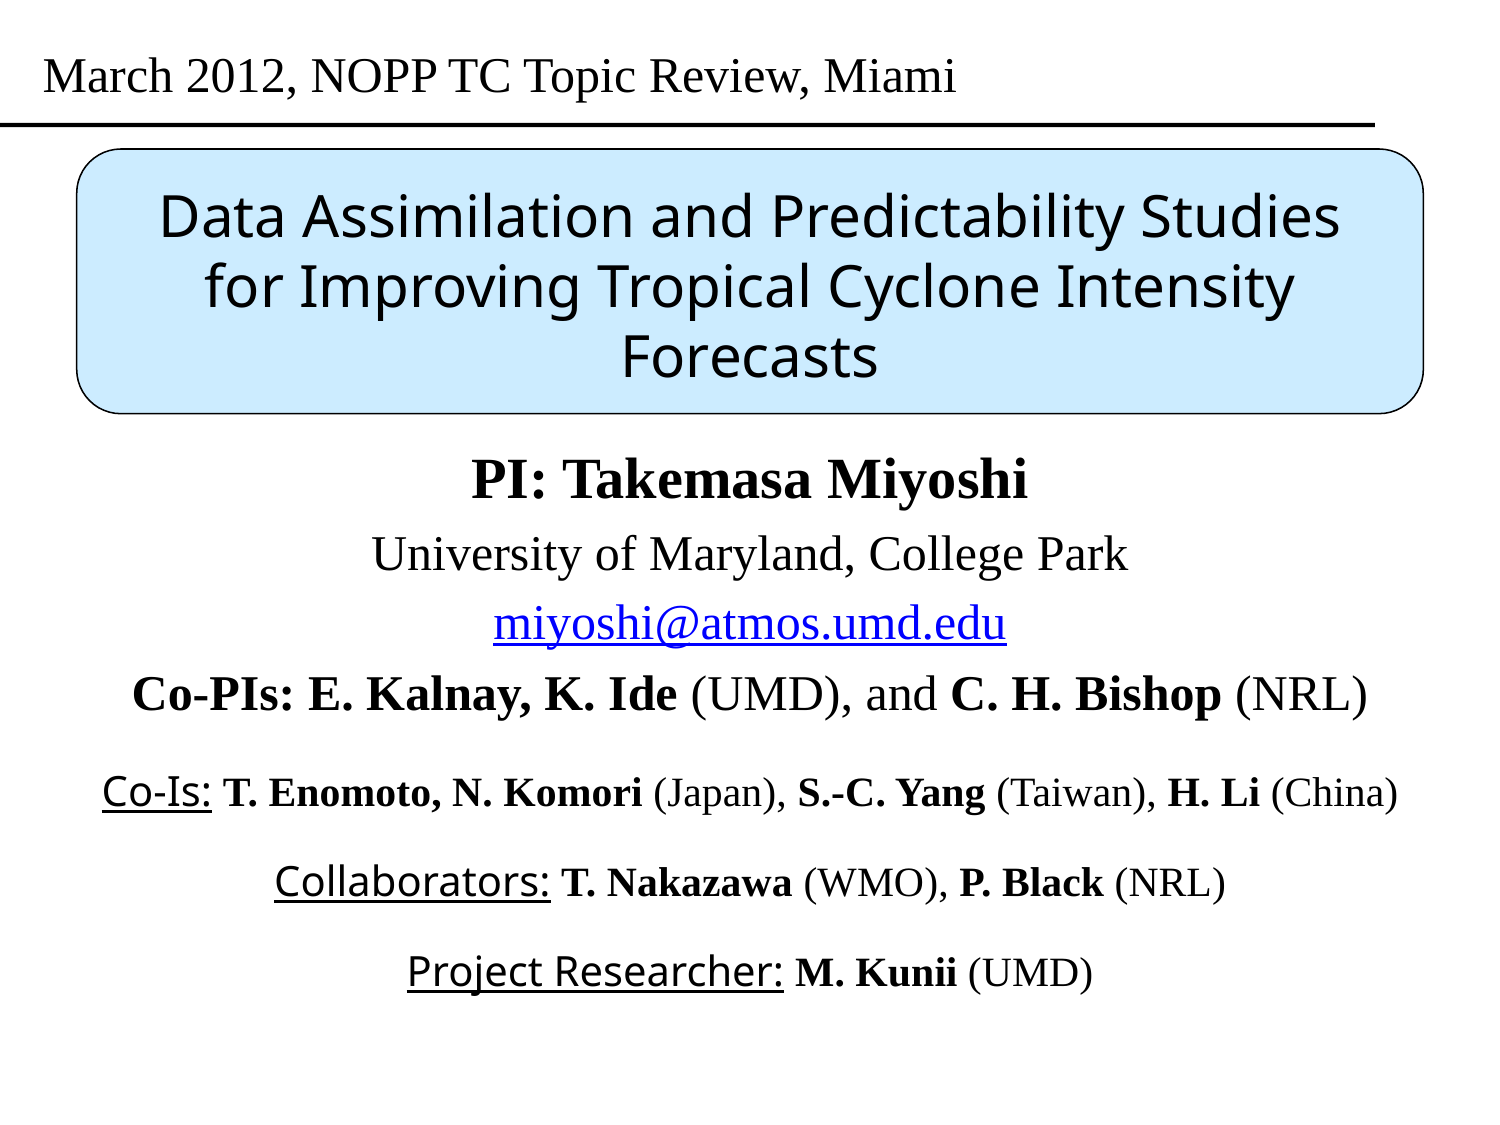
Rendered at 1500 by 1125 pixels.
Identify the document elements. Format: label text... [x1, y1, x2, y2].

text_box [102, 148, 1398, 153]
text_box [1400, 154, 1424, 409]
text_box Co-Is: T. Enomoto, N. Komori (Japan), S.-C. Yang (Taiwan), H. Li (China) Collaborators: T. Nakazawa (WMO), P. Black (NRL) Project Researcher: M. Kunii (UMD) [41, 763, 1459, 1003]
title Data Assimilation and Predictability Studies for Improving Tropical Cyclone Intensity Forecasts [100, 153, 1400, 414]
subtitle PI: Takemasa Miyoshi University of Maryland, College Park miyoshi@atmos.umd.edu Co-PIs: E. Kalnay, K. Ide (UMD), and C. H. Bishop (NRL) [41, 432, 1459, 740]
text_box [76, 154, 100, 409]
text_box March 2012, NOPP TC Topic Review, Miami [27, 35, 973, 110]
